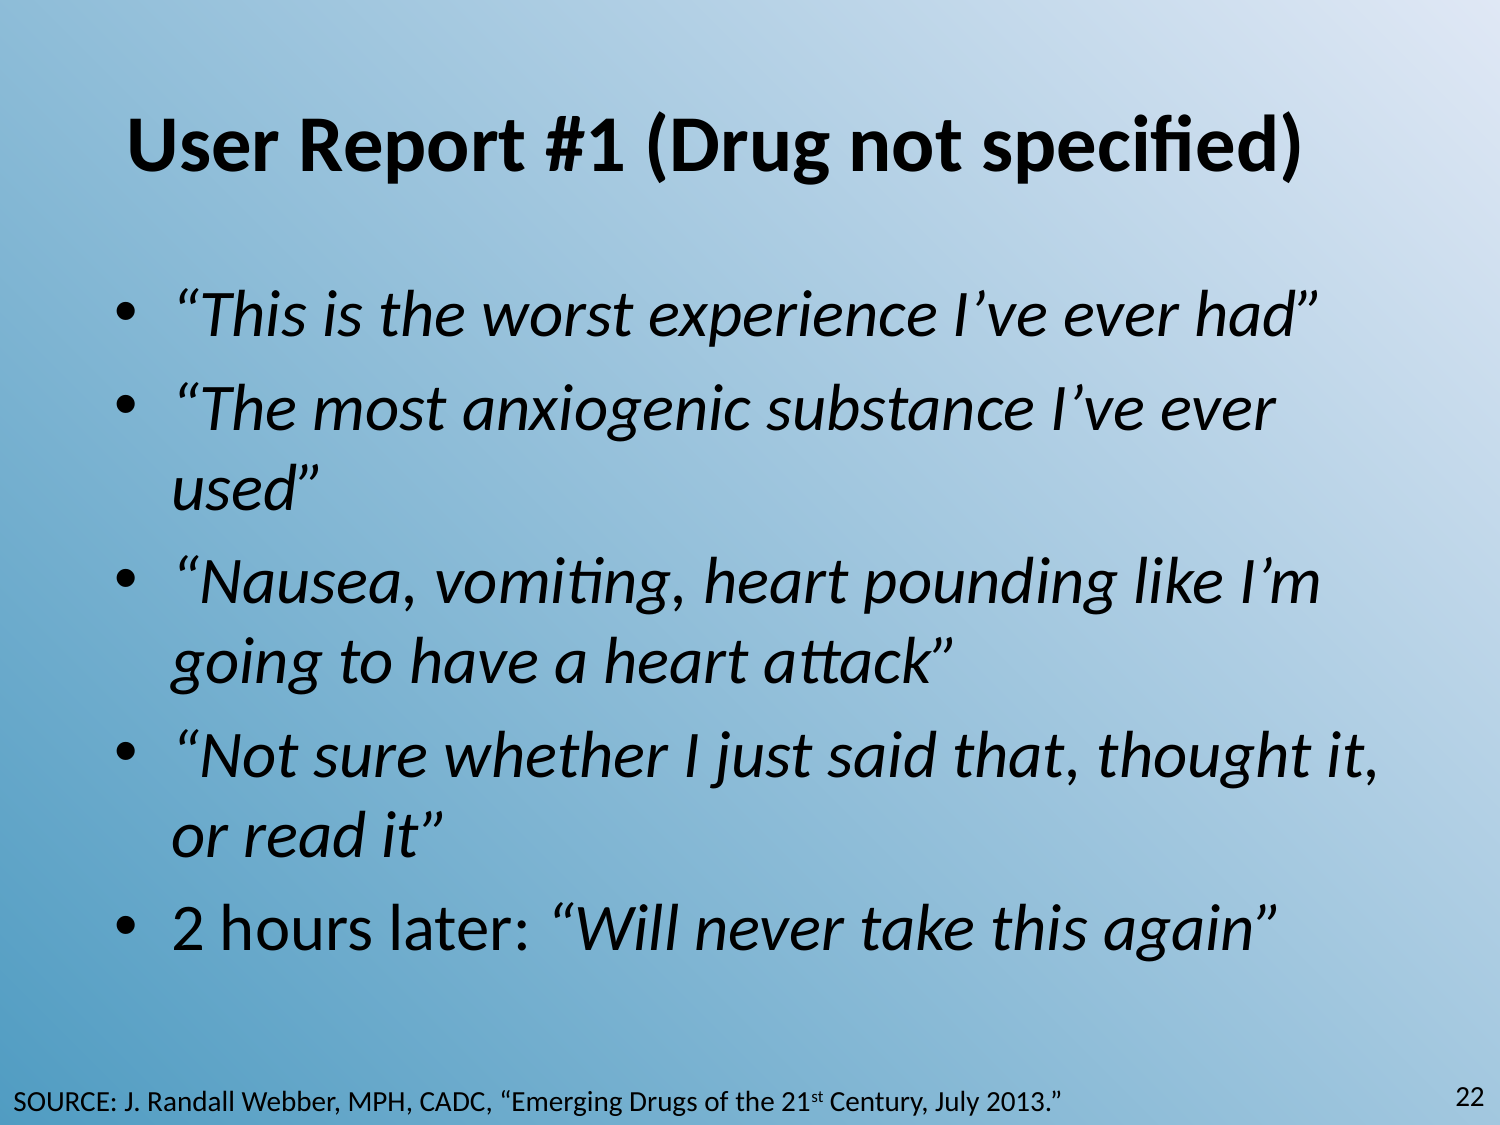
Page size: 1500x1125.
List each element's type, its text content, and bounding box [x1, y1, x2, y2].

slide_number 22 [1149, 1065, 1500, 1125]
title User Report #1 (Drug not specified) [75, 45, 1425, 233]
list “This is the worst experience I’ve ever had” “The most anxiogenic substance I’ve ever used” “Nausea, vomiting, heart pounding like I’m going to have a heart attack” “Not sure whether I just said that, thought it, or read it” 2 hours later: “Will never take this again” [99, 262, 1450, 1005]
text_box SOURCE: J. Randall Webber, MPH, CADC, “Emerging Drugs of the 21st Century, July 2013.” [0, 1074, 1078, 1125]
